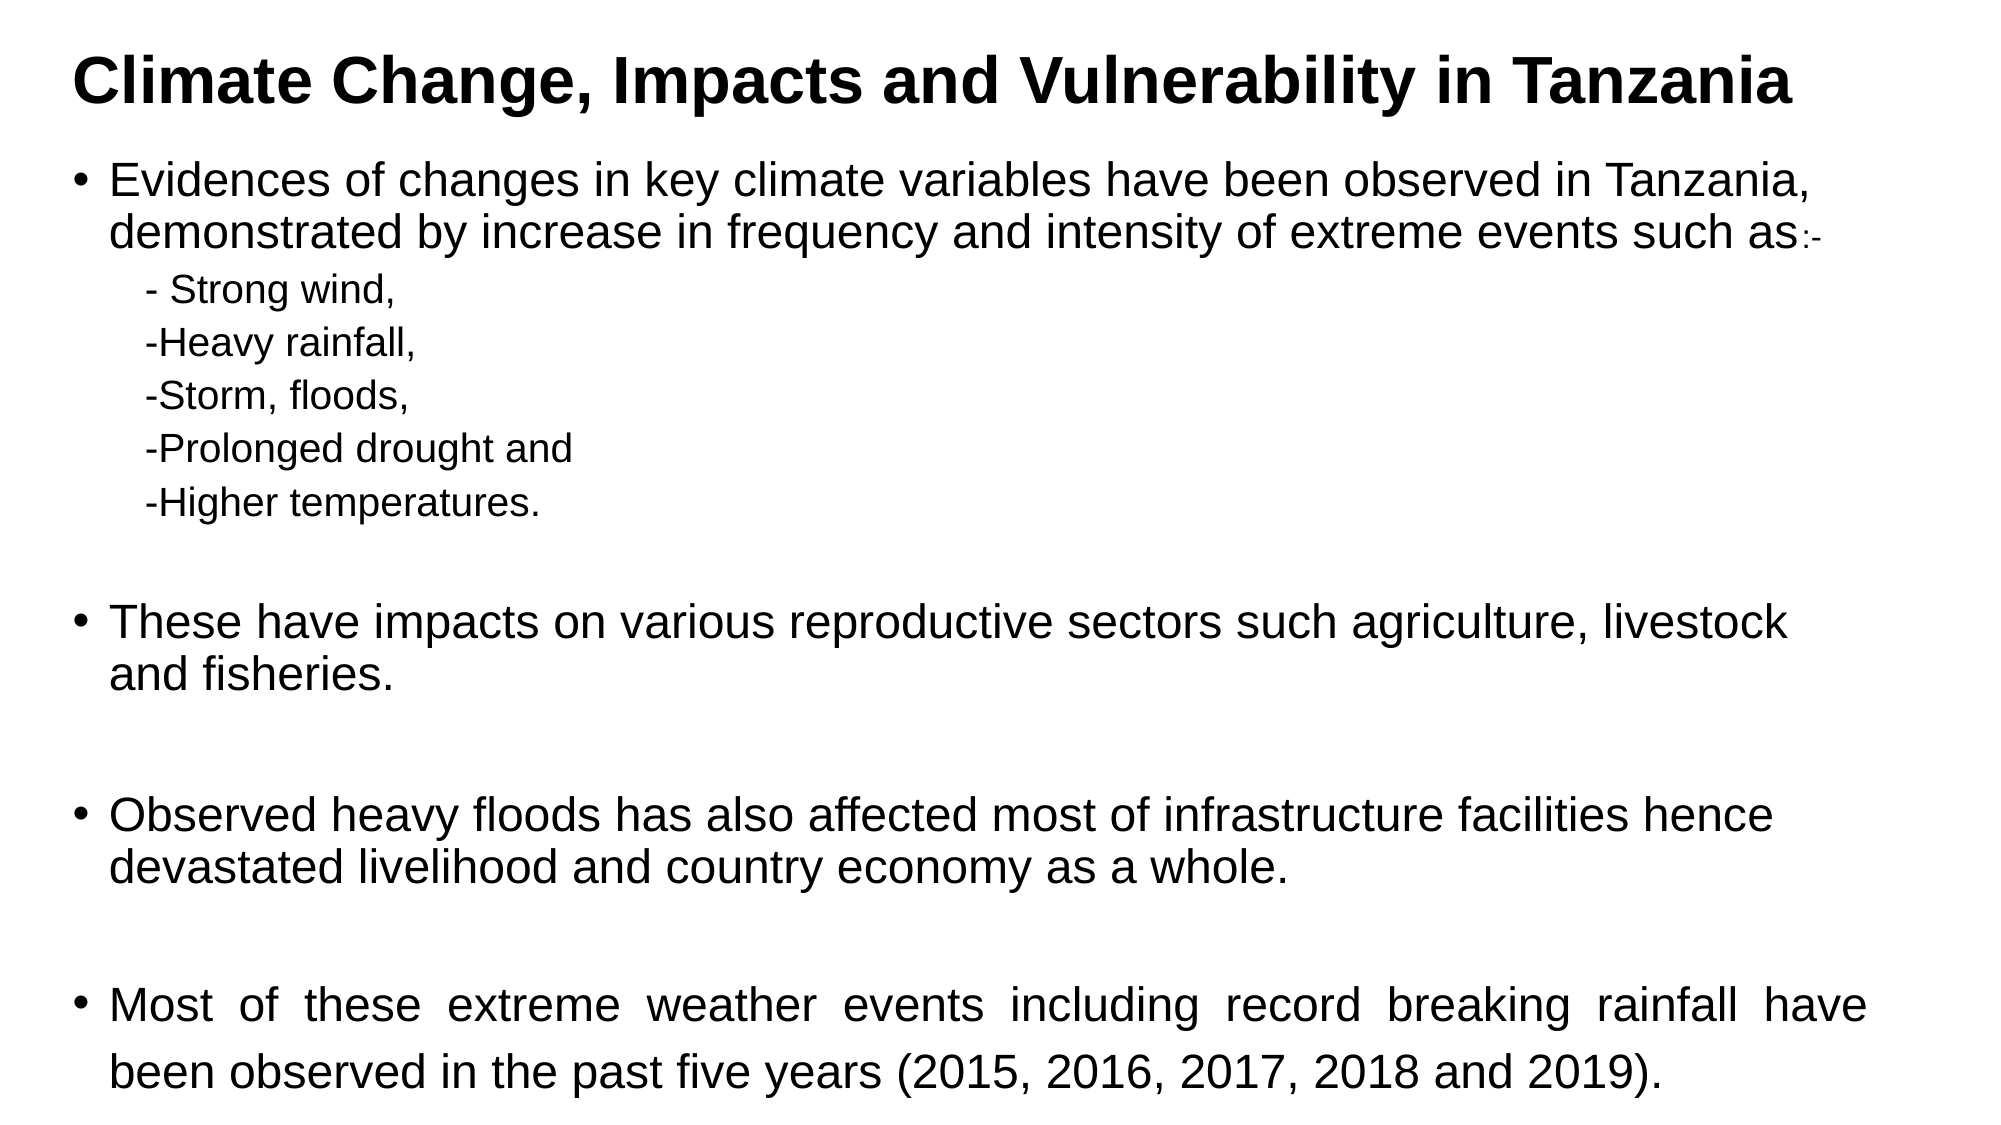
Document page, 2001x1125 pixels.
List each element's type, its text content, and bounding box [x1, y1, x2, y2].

list Evidences of changes in key climate variables have been observed in Tanzania, demonstrated by increase in frequency and intensity of extreme events such as:- - Strong wind, -Heavy rainfall, -Storm, floods, -Prolonged drought and -Higher temperatures. These have impacts on various reproductive sectors such agriculture, livestock and fisheries. Observed heavy floods has also affected most of infrastructure facilities hence devastated livelihood and country economy as a whole. Most of these extreme weather events including record breaking rainfall have been observed in the past five years (2015, 2016, 2017, 2018 and 2019). [57, 147, 1886, 1109]
title Climate Change, Impacts and Vulnerability in Tanzania [57, 16, 1957, 148]
